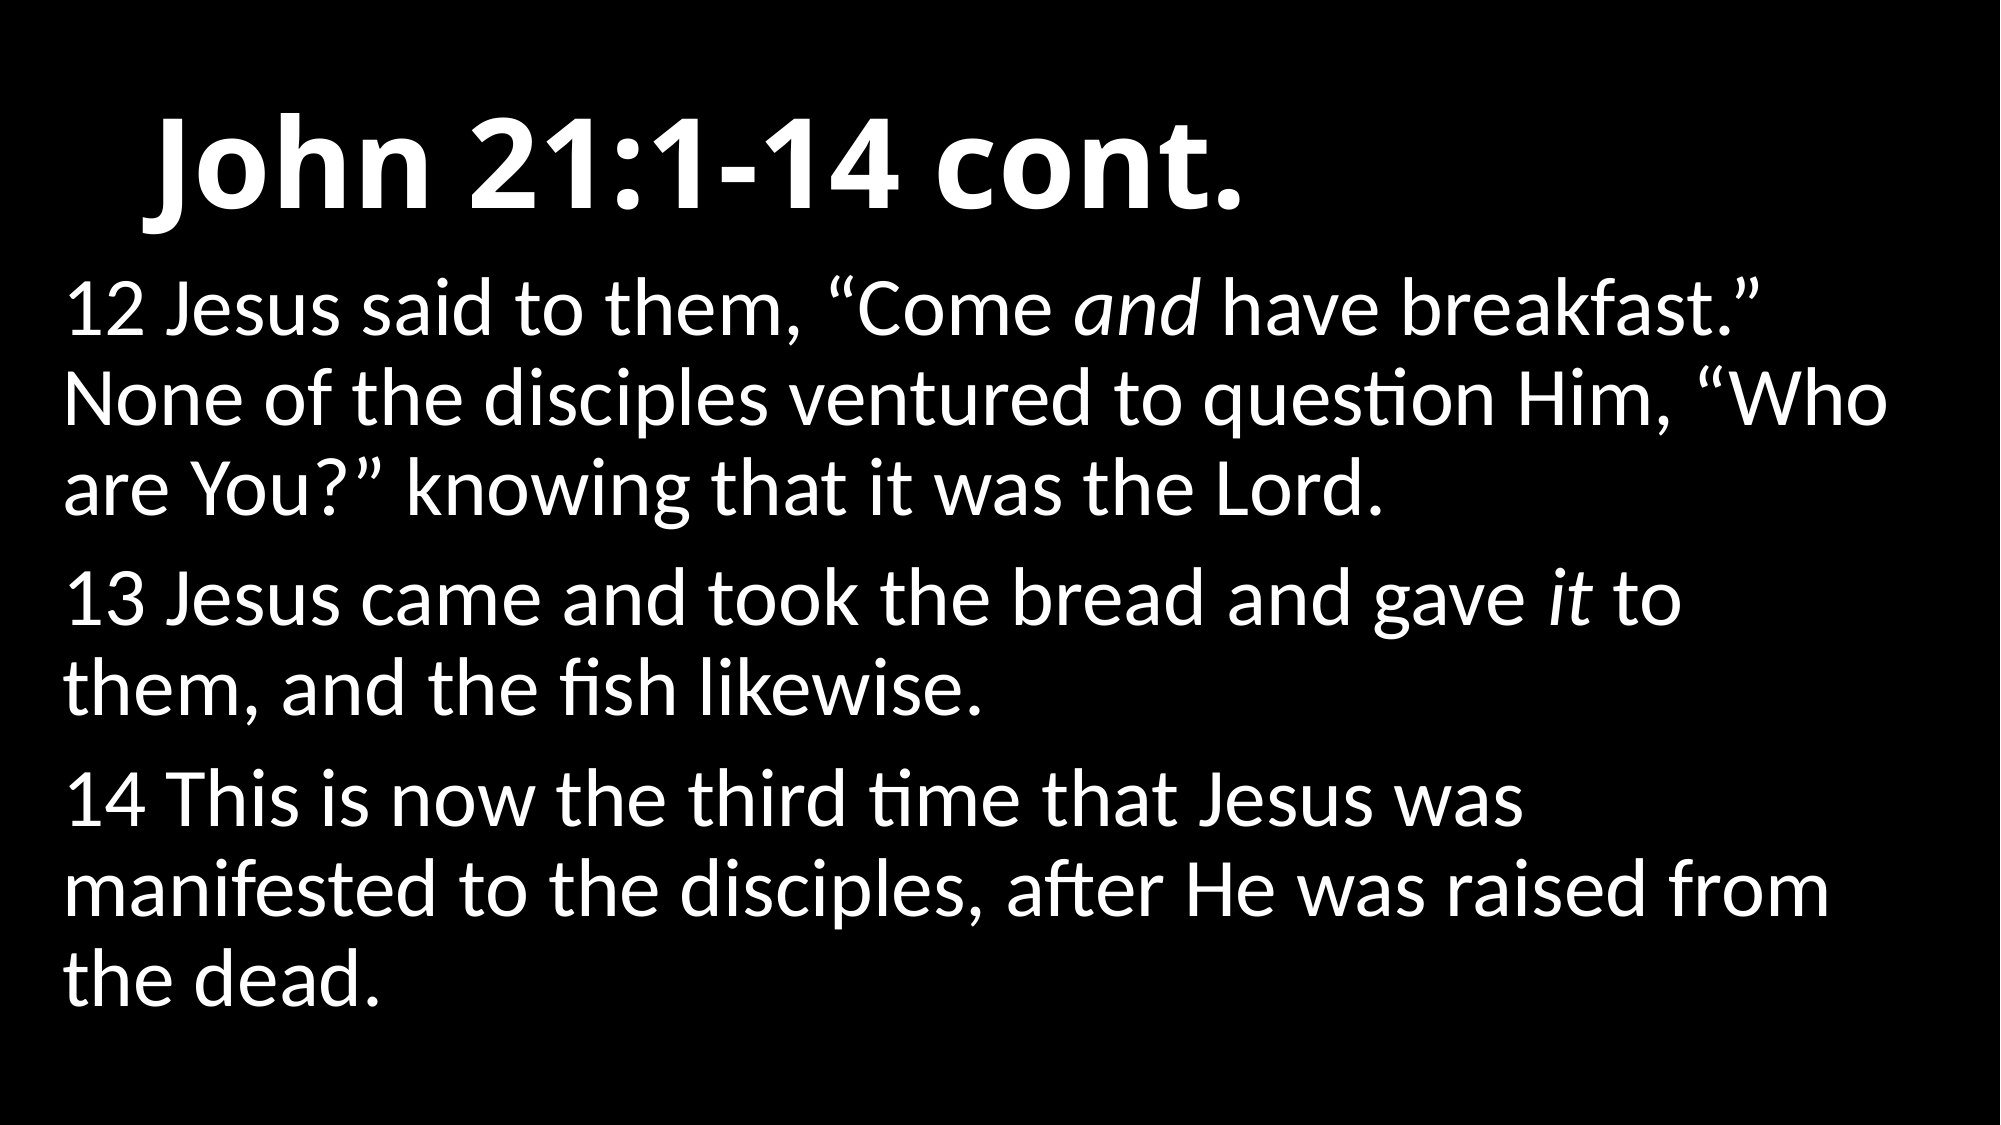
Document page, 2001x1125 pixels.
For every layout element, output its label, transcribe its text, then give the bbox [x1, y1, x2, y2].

list 12 Jesus said to them, “Come and have breakfast.” None of the disciples ventured to question Him, “Who are You?” knowing that it was the Lord. 13 Jesus came and took the bread and gave it to them, and the fish likewise. 14 This is now the third time that Jesus was manifested to the disciples, after He was raised from the dead. [47, 255, 1918, 1066]
title John 21:1-14 cont. [137, 59, 1863, 255]
